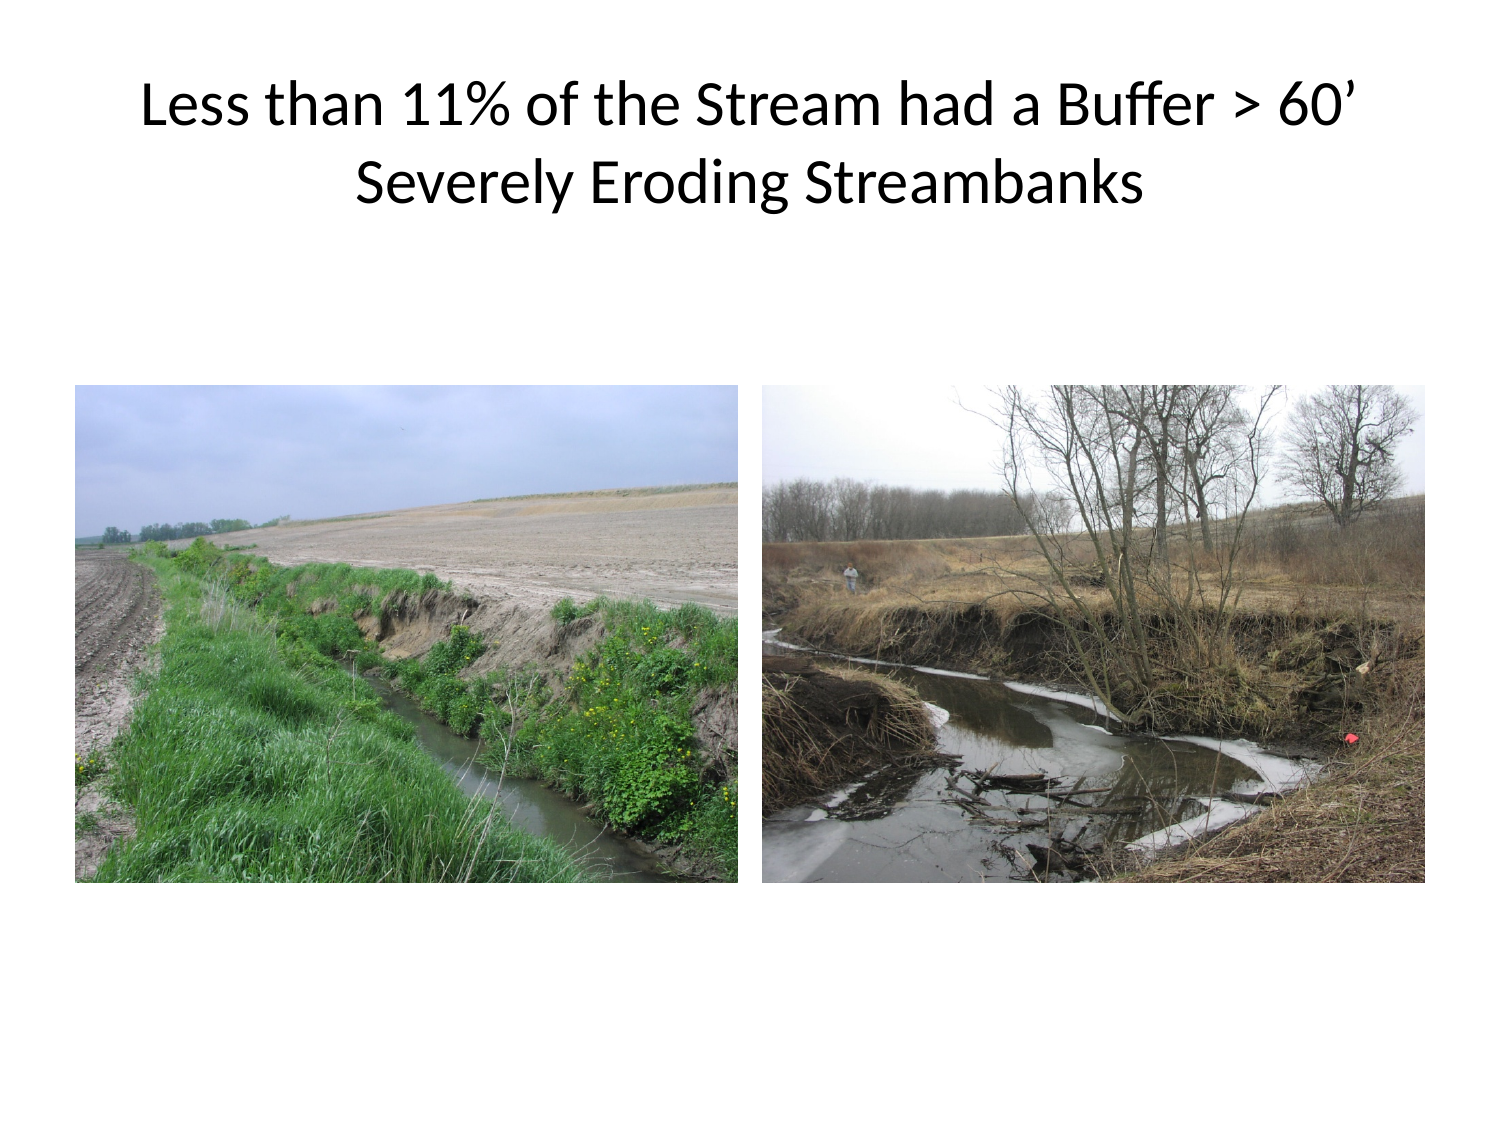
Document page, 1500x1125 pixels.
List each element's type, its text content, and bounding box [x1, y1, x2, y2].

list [74, 384, 738, 883]
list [762, 384, 1426, 883]
title Less than 11% of the Stream had a Buffer > 60’ Severely Eroding Streambanks [75, 45, 1425, 233]
